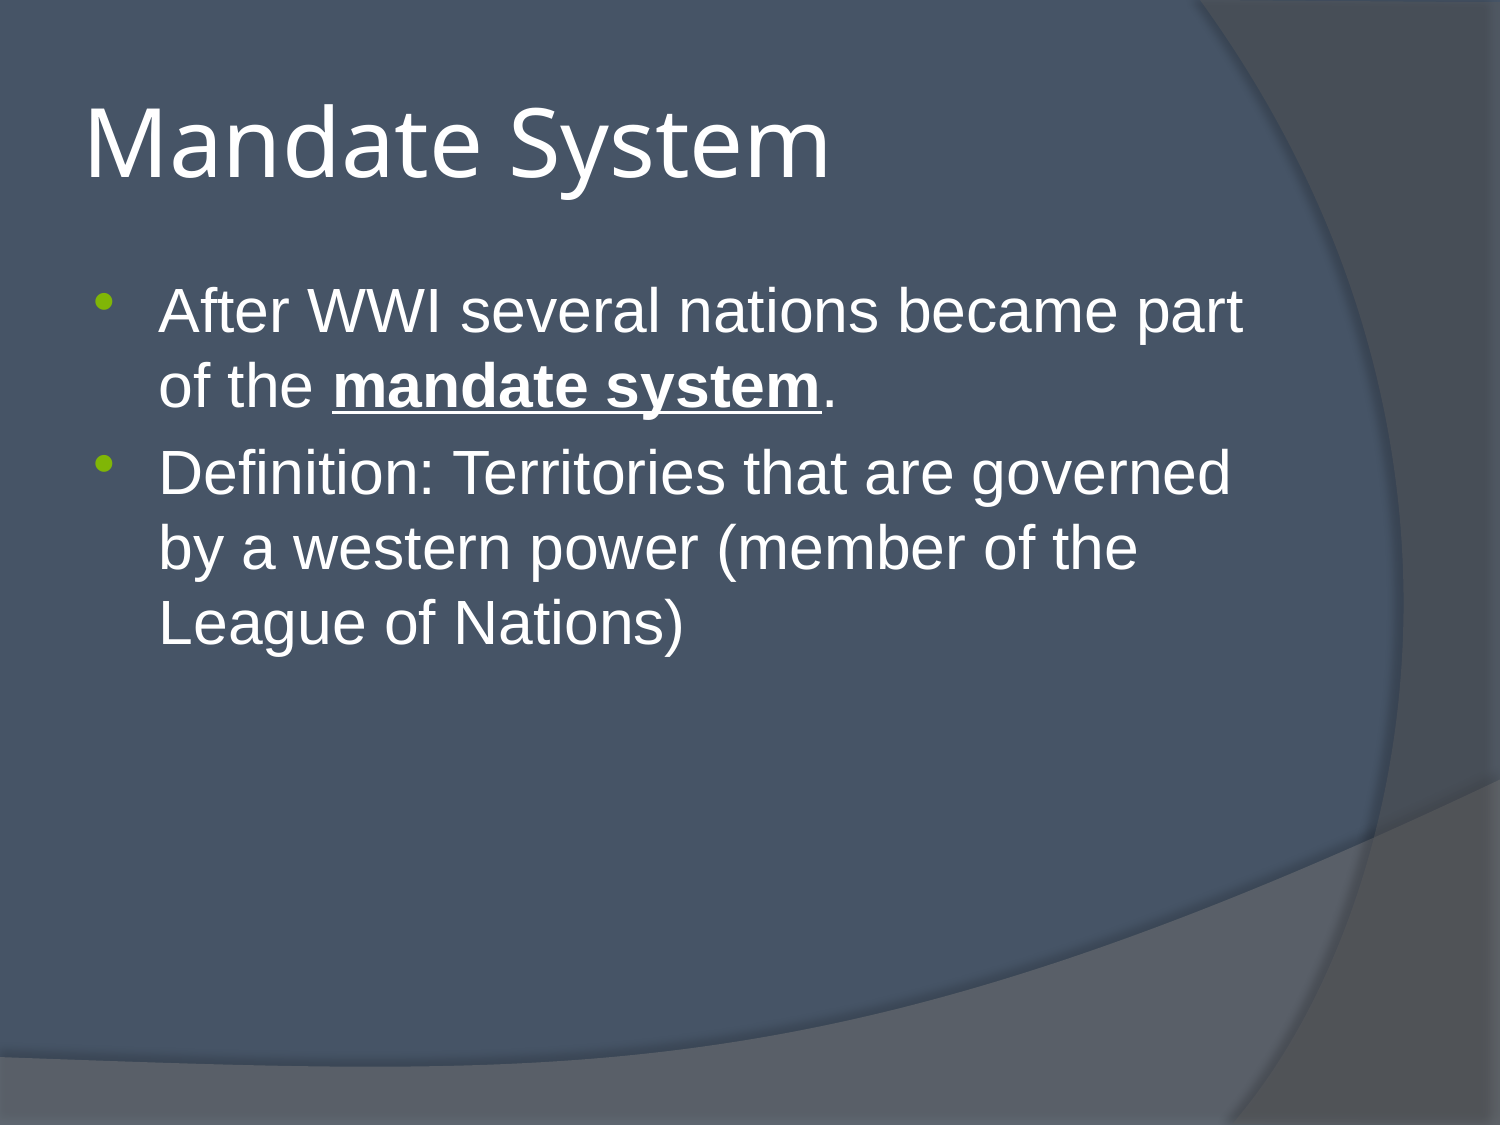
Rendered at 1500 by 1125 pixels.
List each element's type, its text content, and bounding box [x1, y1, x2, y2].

title Mandate System [75, 45, 1300, 233]
list After WWI several nations became part of the mandate system. Definition: Territories that are governed by a western power (member of the League of Nations) [75, 262, 1300, 1005]
